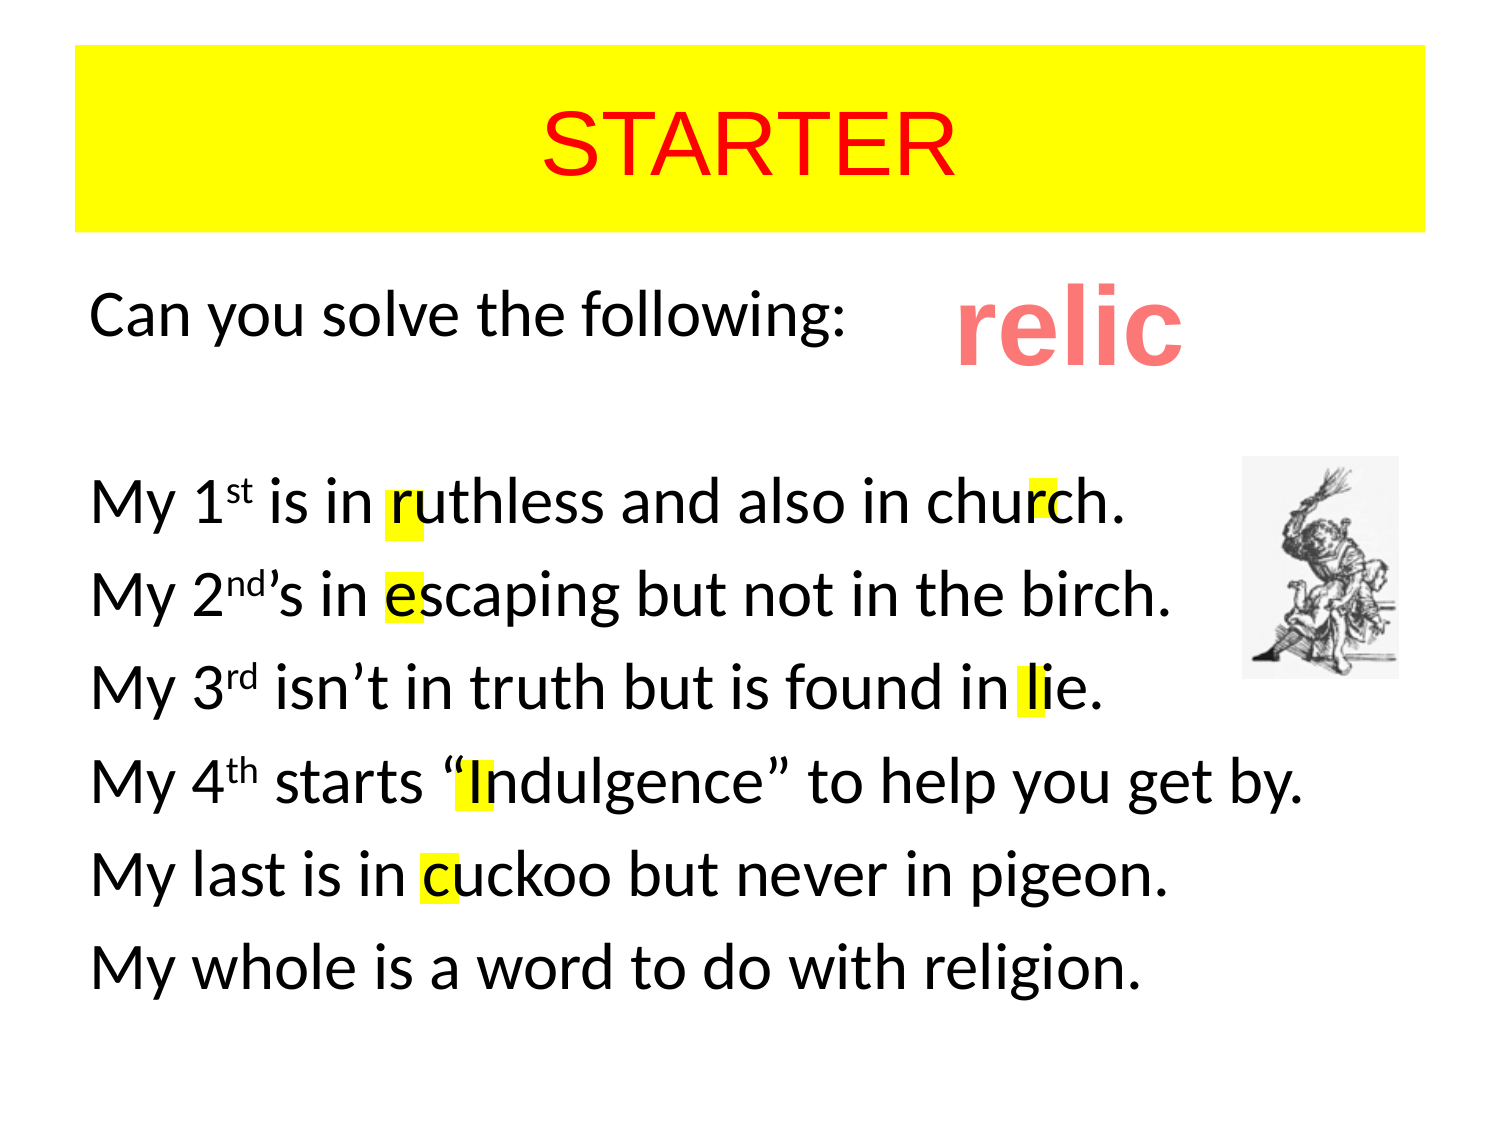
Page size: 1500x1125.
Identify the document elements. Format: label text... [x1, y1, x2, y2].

picture [1241, 456, 1399, 679]
text_box Can you solve the following: My 1st is in ruthless and also in church. My 2nd’s in escaping but not in the birch. My 3rd isn’t in truth but is found in lie. My 4th starts “Indulgence” to help you get by. My last is in cuckoo but never in pigeon. My whole is a word to do with religion. [75, 262, 1425, 1005]
text_box STARTER [75, 45, 1425, 233]
text_box relic [937, 246, 1202, 398]
